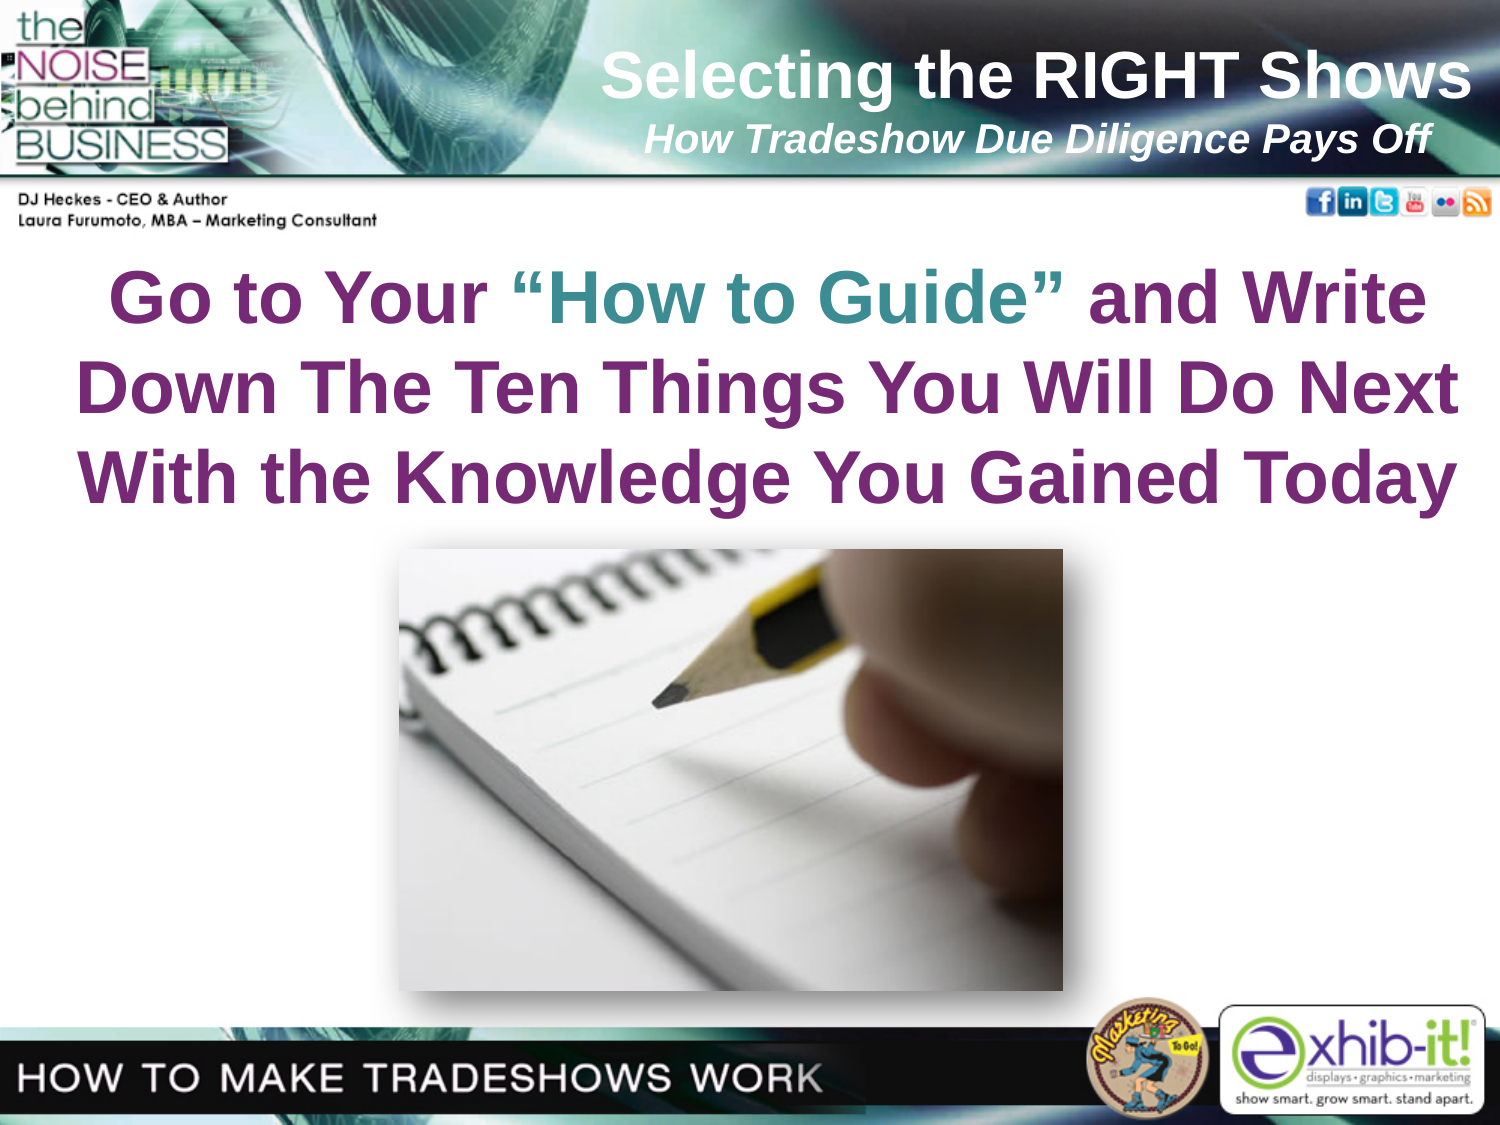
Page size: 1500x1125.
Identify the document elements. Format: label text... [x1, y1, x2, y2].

picture [0, 0, 1500, 1125]
text_box [50, 212, 225, 241]
text_box [24, 999, 300, 1125]
text_box Go to Your “How to Guide” and Write Down The Ten Things You Will Do Next With the Knowledge You Gained Today [37, 241, 1500, 527]
text_box Selecting the RIGHT Shows How Tradeshow Due Diligence Pays Off [487, 24, 1500, 170]
